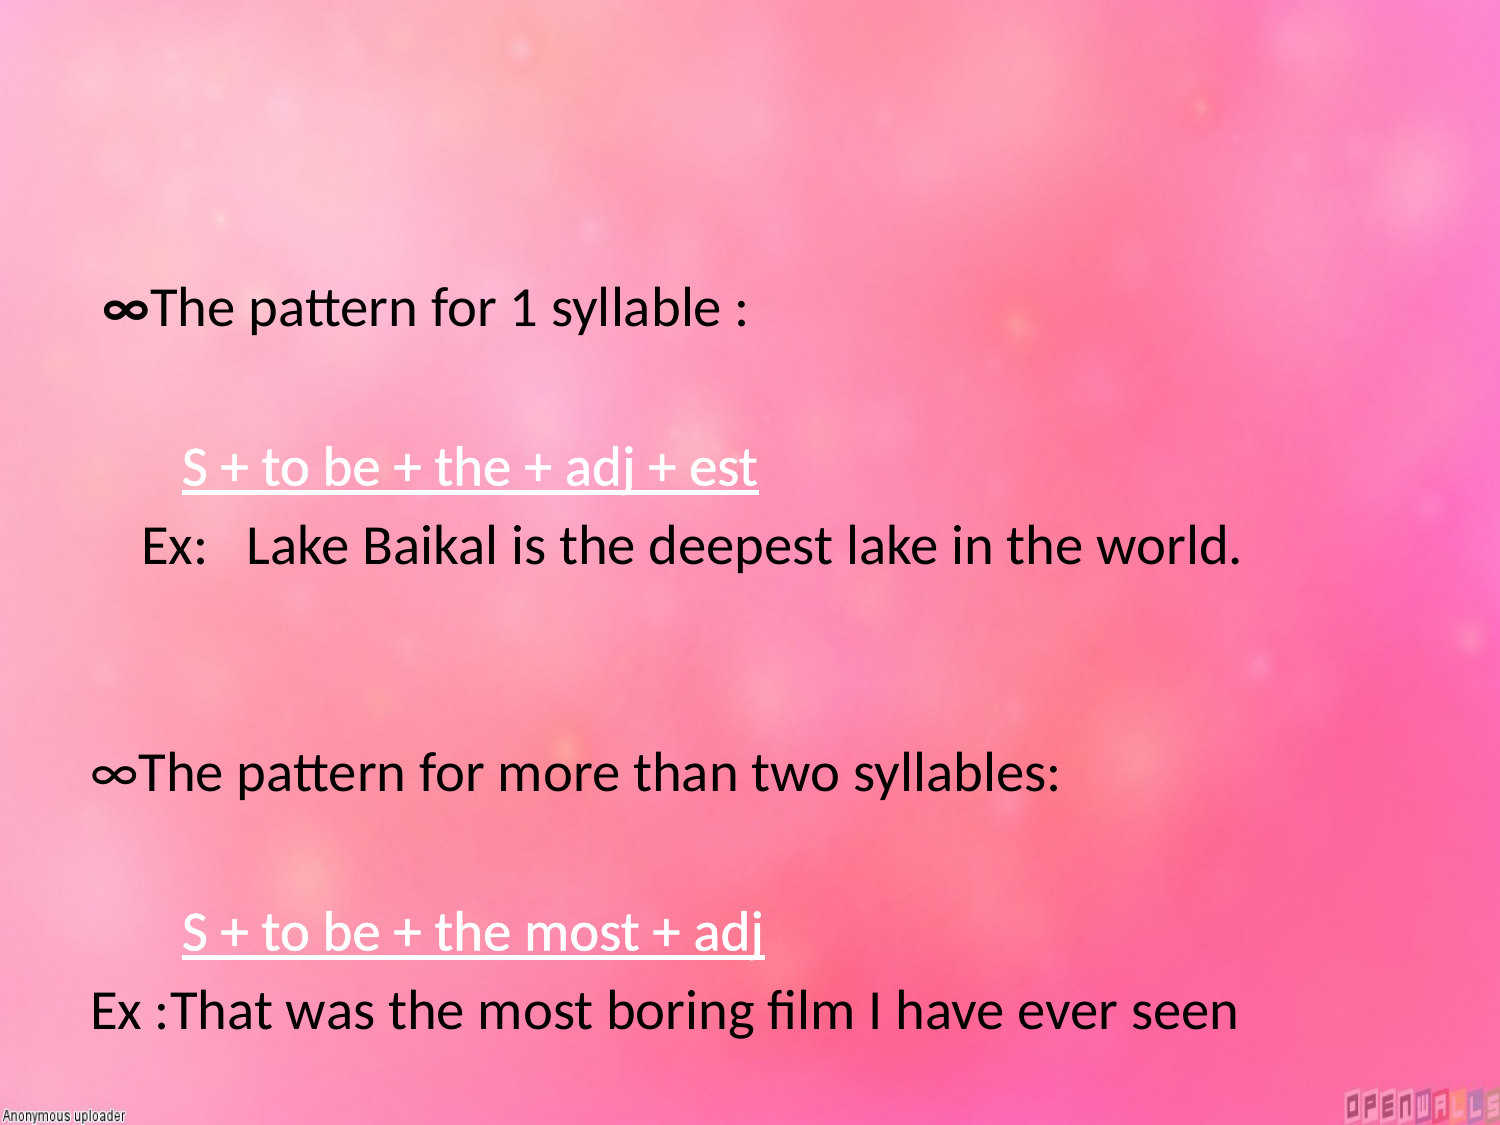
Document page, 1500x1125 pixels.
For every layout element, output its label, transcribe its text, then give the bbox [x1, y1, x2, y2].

picture [0, 0, 1500, 1125]
list ∞The pattern for 1 syllable : S + to be + the + adj + est Ex: Lake Baikal is the deepest lake in the world. ∞The pattern for more than two syllables: S + to be + the most + adj Ex :That was the most boring film I have ever seen [75, 262, 1425, 1050]
